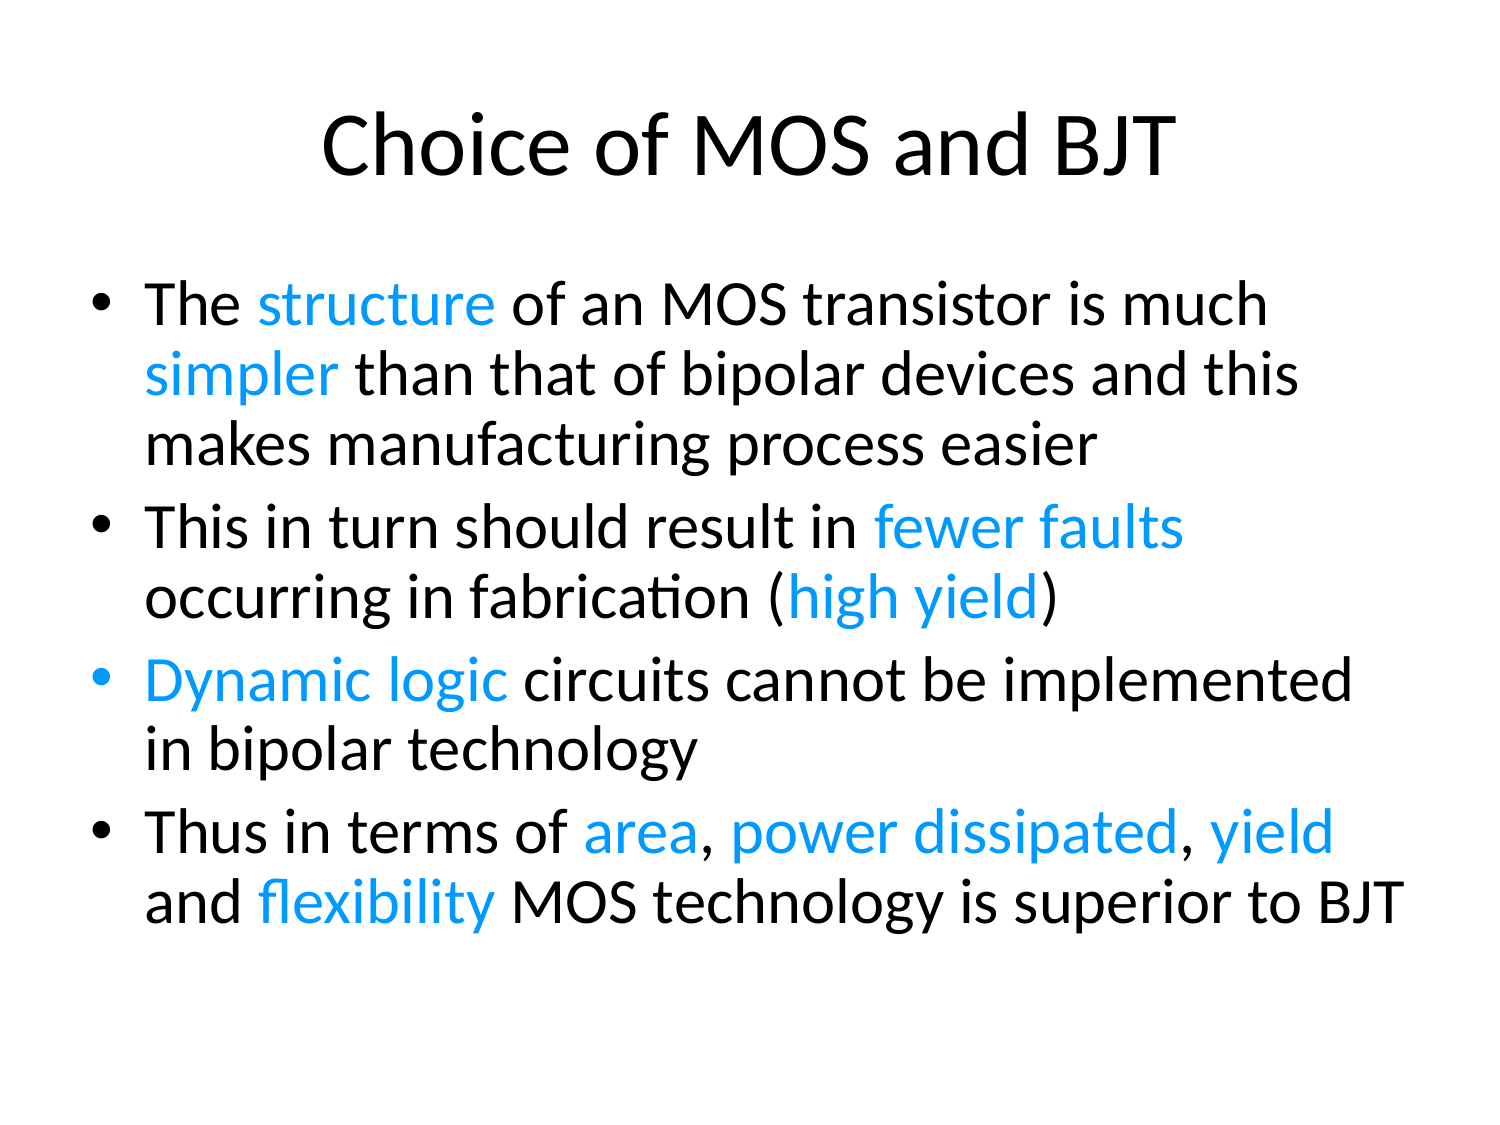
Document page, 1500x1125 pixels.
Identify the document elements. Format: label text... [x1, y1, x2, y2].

title Choice of MOS and BJT [75, 45, 1425, 233]
list The structure of an MOS transistor is much simpler than that of bipolar devices and this makes manufacturing process easier This in turn should result in fewer faults occurring in fabrication (high yield) Dynamic logic circuits cannot be implemented in bipolar technology Thus in terms of area, power dissipated, yield and flexibility MOS technology is superior to BJT [75, 262, 1425, 1005]
